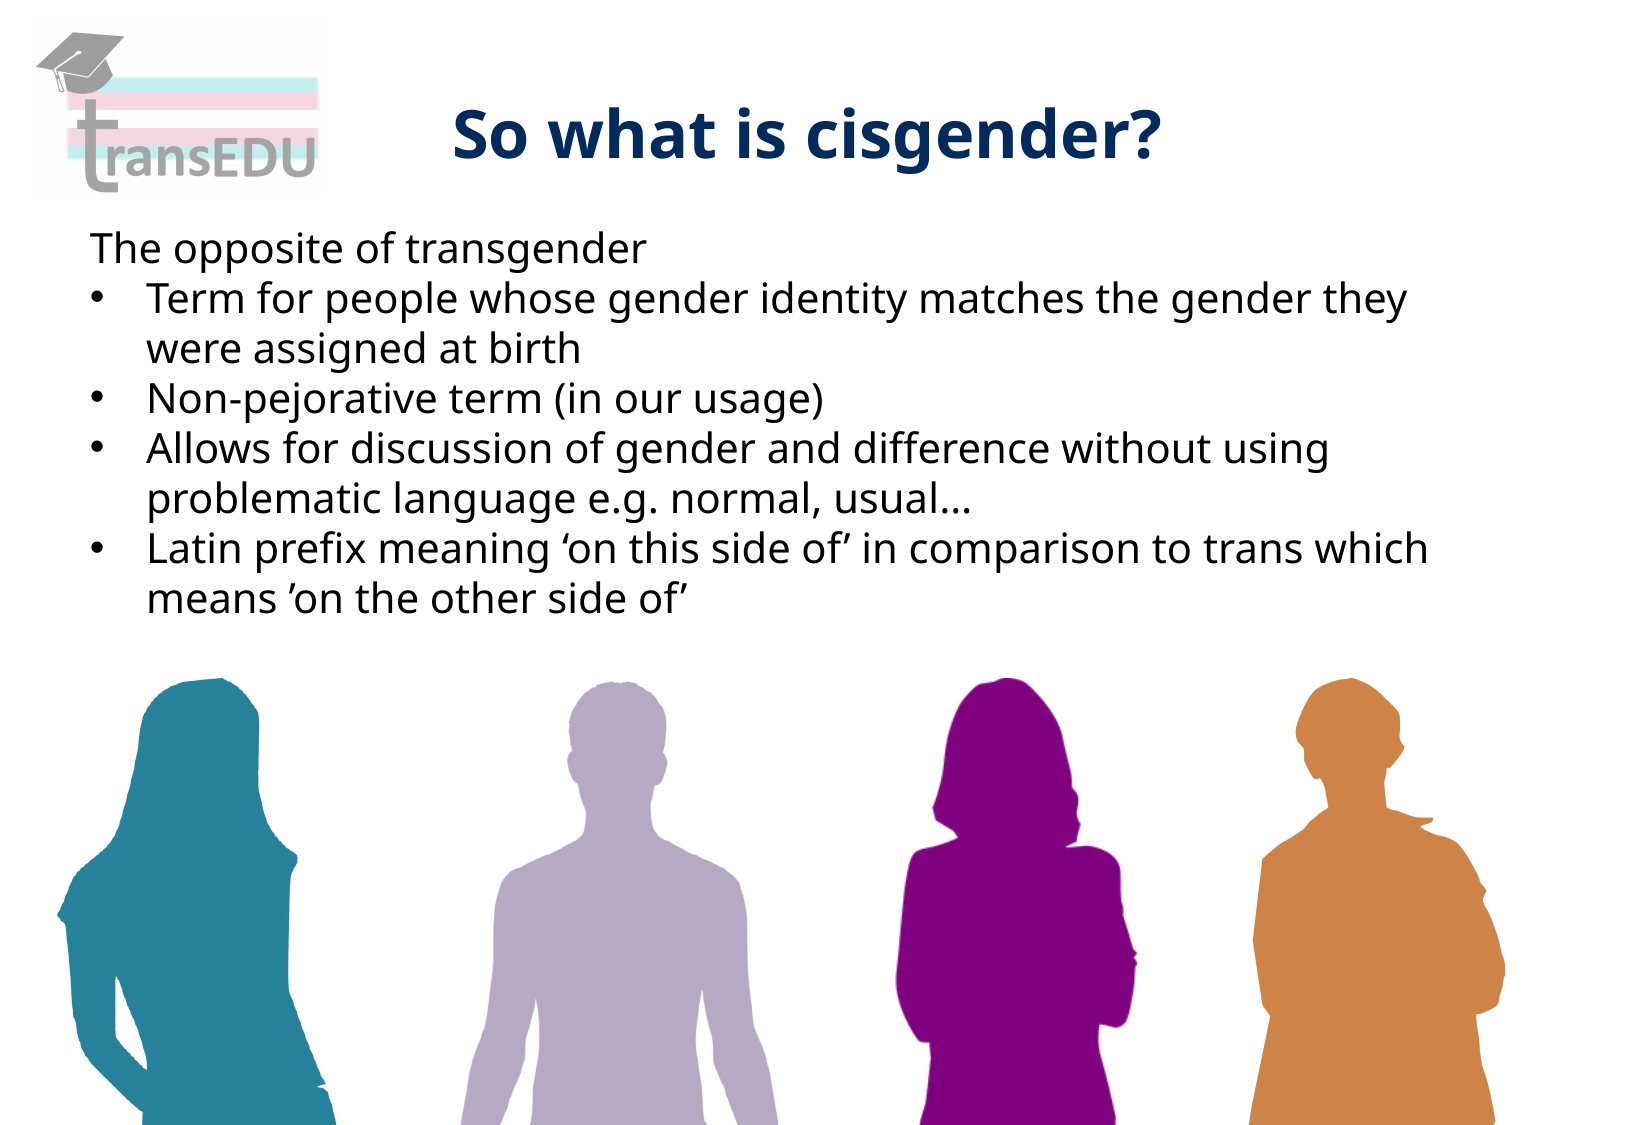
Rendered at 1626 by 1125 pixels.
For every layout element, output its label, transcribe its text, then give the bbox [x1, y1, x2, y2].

picture [29, 17, 327, 198]
text_box The opposite of transgender Term for people whose gender identity matches the gender they were assigned at birth Non-pejorative term (in our usage) Allows for discussion of gender and difference without using problematic language e.g. normal, usual… Latin prefix meaning ‘on this side of’ in comparison to trans which means ’on the other side of’ [75, 214, 1466, 730]
text_box So what is cisgender? [437, 84, 1448, 180]
picture [782, 678, 1506, 1125]
picture [57, 678, 349, 1125]
picture [453, 678, 780, 1125]
